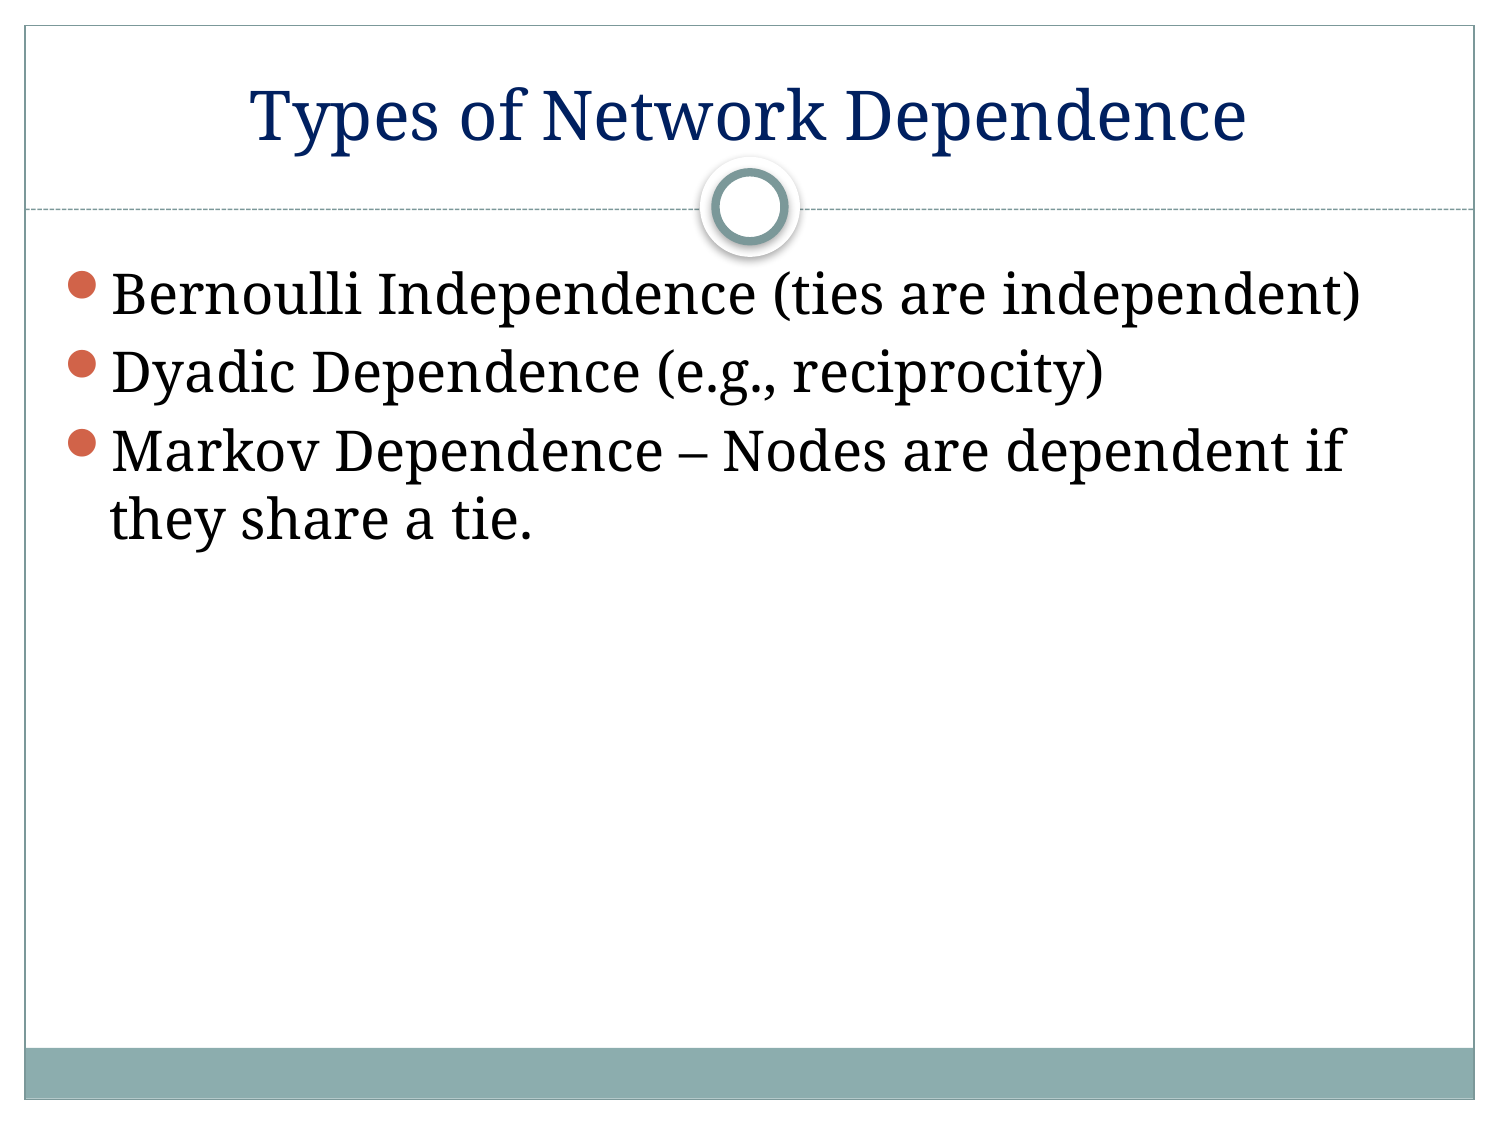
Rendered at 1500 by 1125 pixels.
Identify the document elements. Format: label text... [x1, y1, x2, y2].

list Bernoulli Independence (ties are independent) Dyadic Dependence (e.g., reciprocity) Markov Dependence – Nodes are dependent if they share a tie. [49, 250, 1445, 1001]
title Types of Network Dependence [49, 37, 1450, 162]
